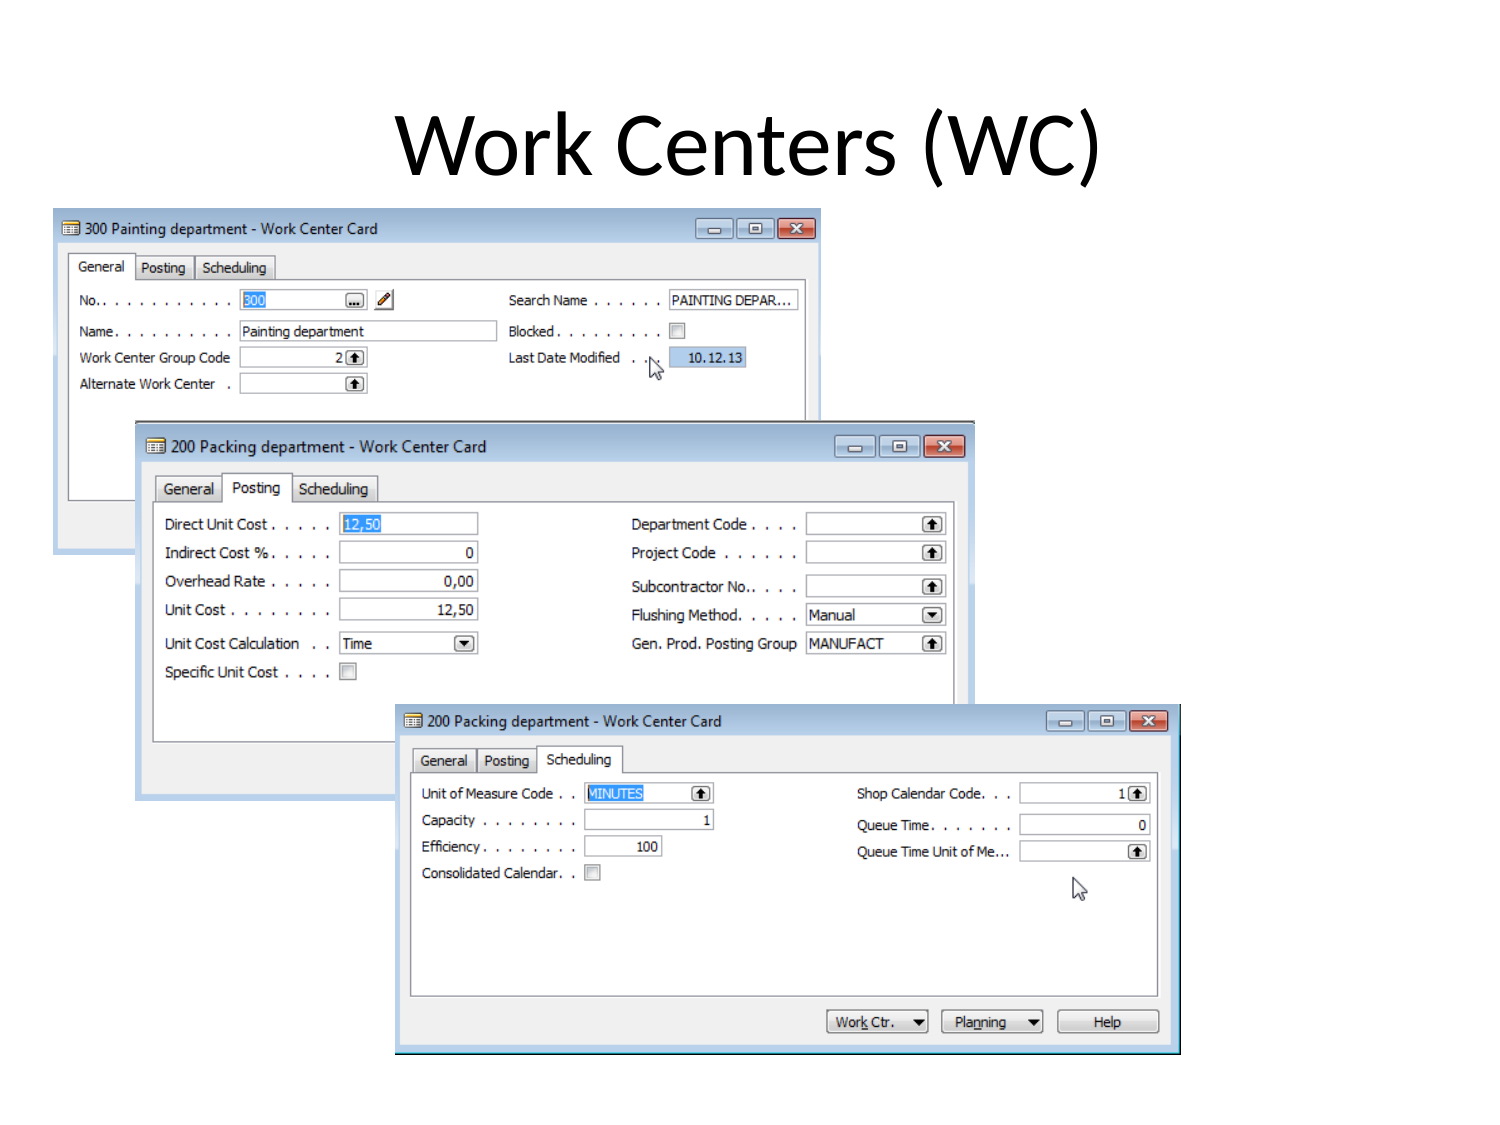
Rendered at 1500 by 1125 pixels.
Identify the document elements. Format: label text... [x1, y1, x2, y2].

picture [52, 208, 1181, 1055]
title Work Centers (WC) [75, 45, 1425, 233]
